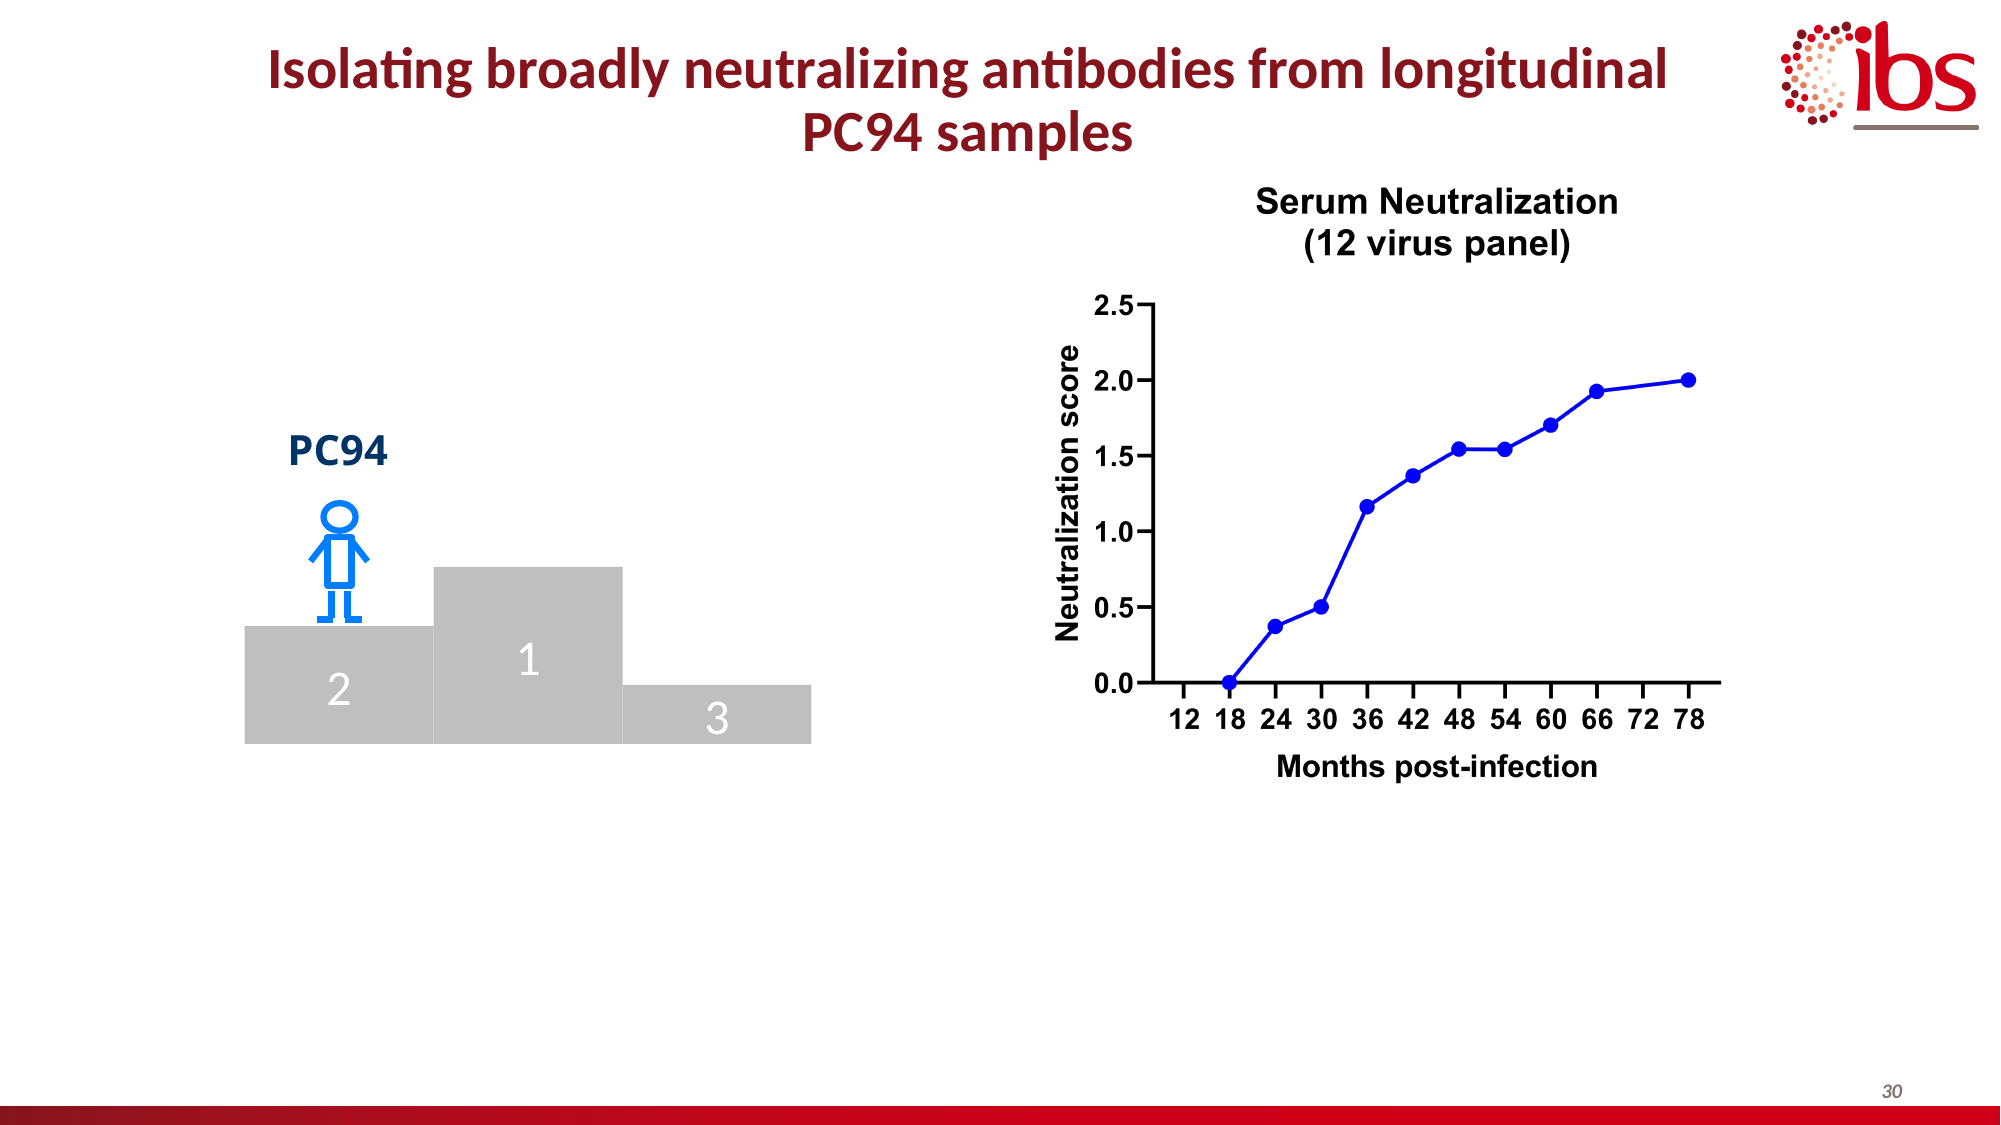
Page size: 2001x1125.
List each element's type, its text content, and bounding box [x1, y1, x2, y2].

picture [0, 1106, 2000, 1125]
picture [1021, 153, 1807, 811]
picture [1781, 21, 1979, 130]
title Isolating broadly neutralizing antibodies from longitudinal PC94 samples [228, 31, 1709, 123]
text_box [310, 502, 368, 620]
slide_number 30 [1866, 1070, 1961, 1106]
text_box 1 [431, 565, 625, 746]
text_box 2 [243, 624, 431, 746]
text_box 3 [620, 683, 814, 746]
text_box PC94 [272, 416, 404, 482]
